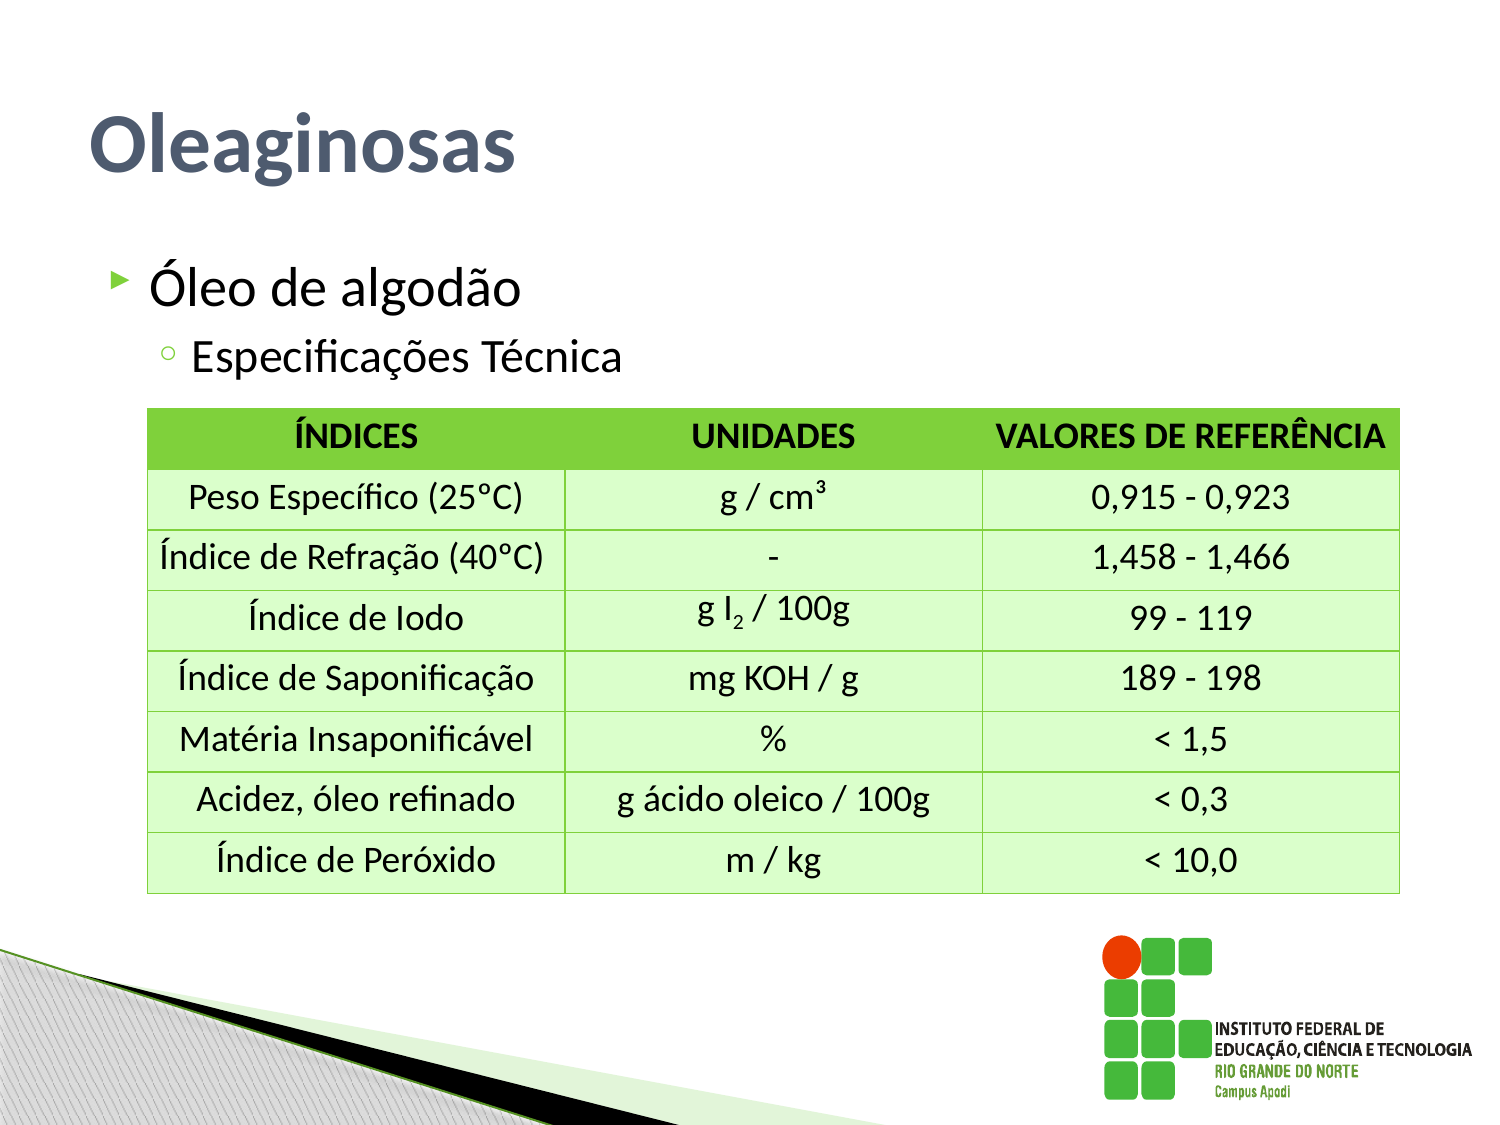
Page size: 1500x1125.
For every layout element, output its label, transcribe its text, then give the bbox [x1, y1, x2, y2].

table_cell < 10,0 [983, 833, 1399, 893]
table_cell Índice de Saponificação [148, 652, 564, 711]
table_header UNIDADES [566, 410, 982, 469]
table_cell Peso Específico (25ºC) [148, 470, 564, 529]
table_cell m / kg [566, 833, 982, 893]
table_cell % [566, 712, 982, 771]
table_cell Índice de Iodo [148, 591, 564, 650]
table_cell 0,915 - 0,923 [983, 470, 1399, 529]
table_header VALORES DE REFERÊNCIA [983, 410, 1399, 469]
table_cell < 0,3 [983, 773, 1399, 832]
table_cell Acidez, óleo refinado [148, 773, 564, 832]
table_cell mg KOH / g [566, 652, 982, 711]
table_cell < 1,5 [983, 712, 1399, 771]
table_cell - [566, 531, 982, 590]
table_cell g I2 / 100g [566, 591, 982, 650]
table_cell Índice de Peróxido [148, 833, 564, 893]
title Oleaginosas [75, 45, 1425, 233]
table_cell 189 - 198 [983, 652, 1399, 711]
table_header ÍNDICES [148, 410, 564, 469]
table_cell Índice de Refração (40ºC) [148, 531, 564, 590]
table_cell Matéria Insaponificável [148, 712, 564, 771]
table_cell g ácido oleico / 100g [566, 773, 982, 832]
table_cell 99 - 119 [983, 591, 1399, 650]
list Óleo de algodão Especificações Técnica [75, 243, 1425, 986]
table_cell 1,458 - 1,466 [983, 531, 1399, 590]
table_cell g / cm³ [566, 470, 982, 529]
